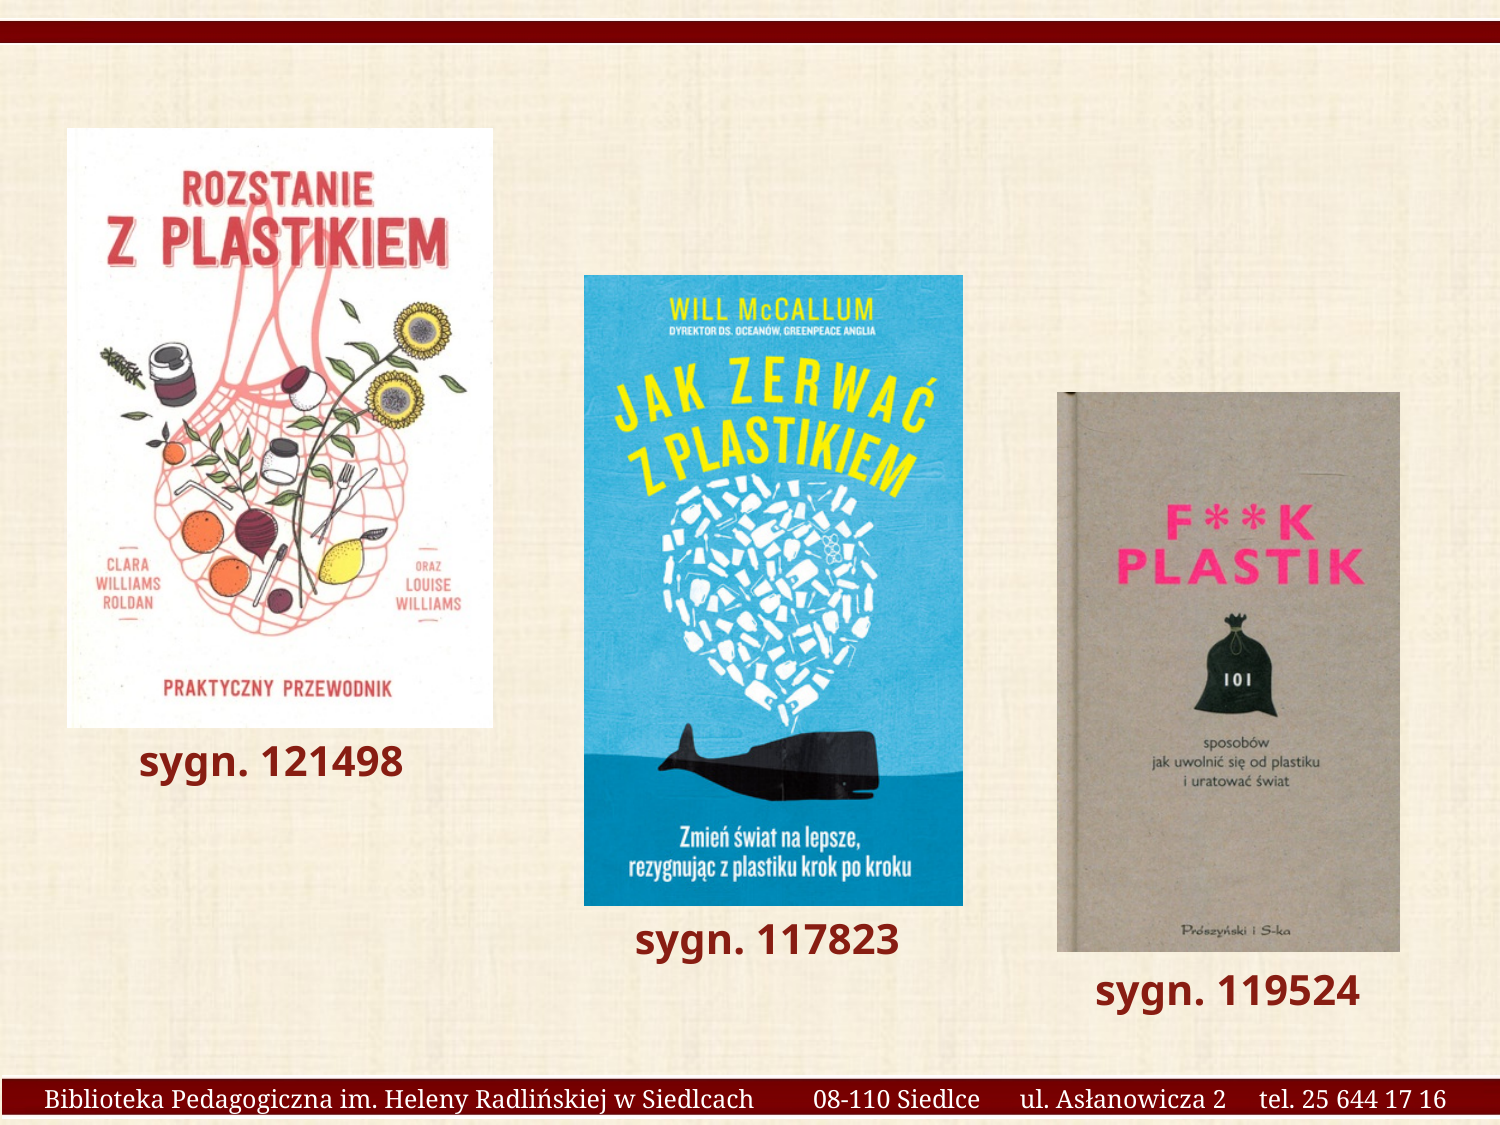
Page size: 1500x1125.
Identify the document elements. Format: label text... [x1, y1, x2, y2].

text_box sygn. 117823 [620, 906, 928, 971]
text_box sygn. 119524 [1080, 955, 1388, 1021]
picture [0, 0, 1500, 1125]
text_box sygn. 121498 [123, 728, 424, 843]
